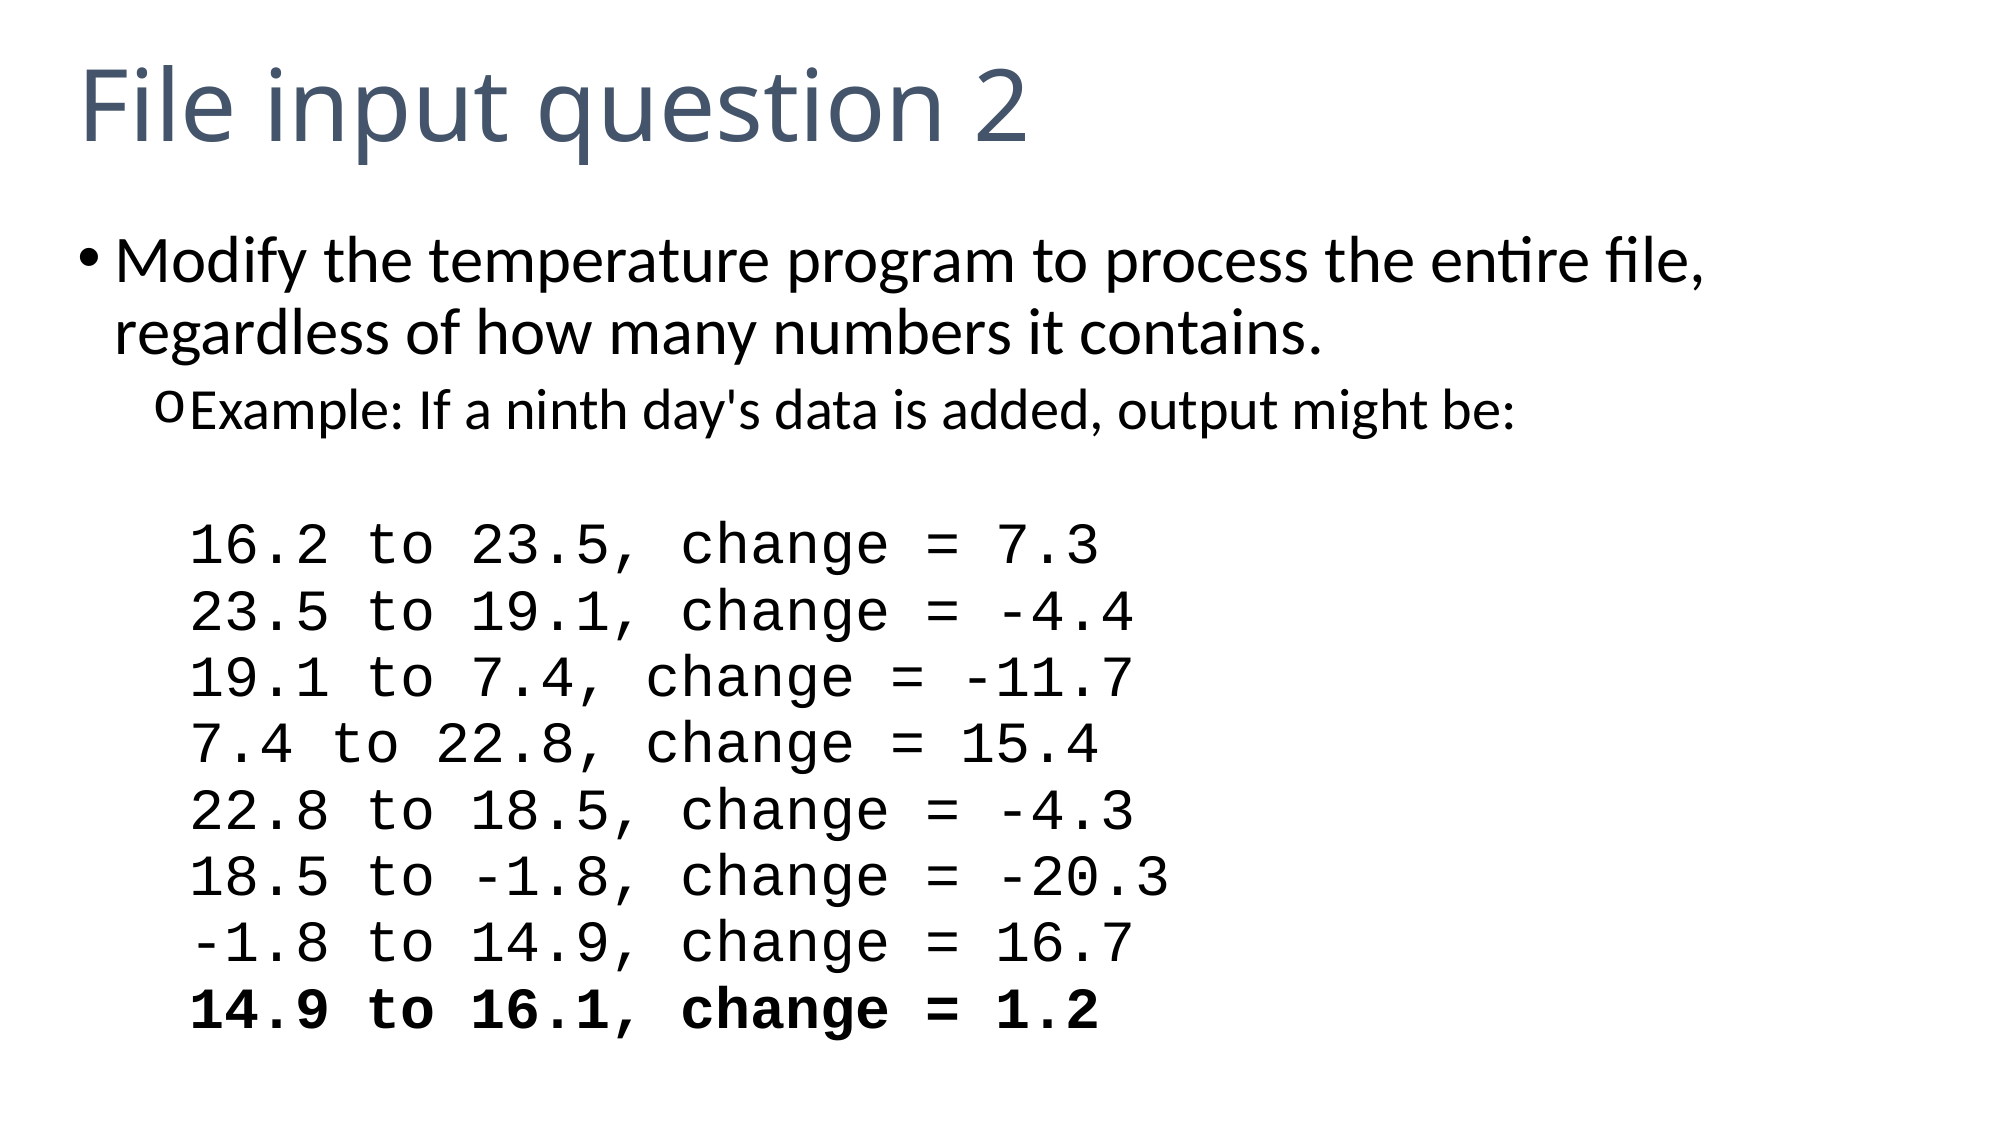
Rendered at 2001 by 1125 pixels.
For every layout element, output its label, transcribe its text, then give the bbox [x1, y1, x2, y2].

list Modify the temperature program to process the entire file, regardless of how many numbers it contains. Example: If a ninth day's data is added, output might be: 16.2 to 23.5, change = 7.3 23.5 to 19.1, change = -4.4 19.1 to 7.4, change = -11.7 7.4 to 22.8, change = 15.4 22.8 to 18.5, change = -4.3 18.5 to -1.8, change = -20.3 -1.8 to 14.9, change = 16.7 14.9 to 16.1, change = 1.2 [62, 217, 1938, 1067]
title File input question 2 [62, 0, 1938, 217]
